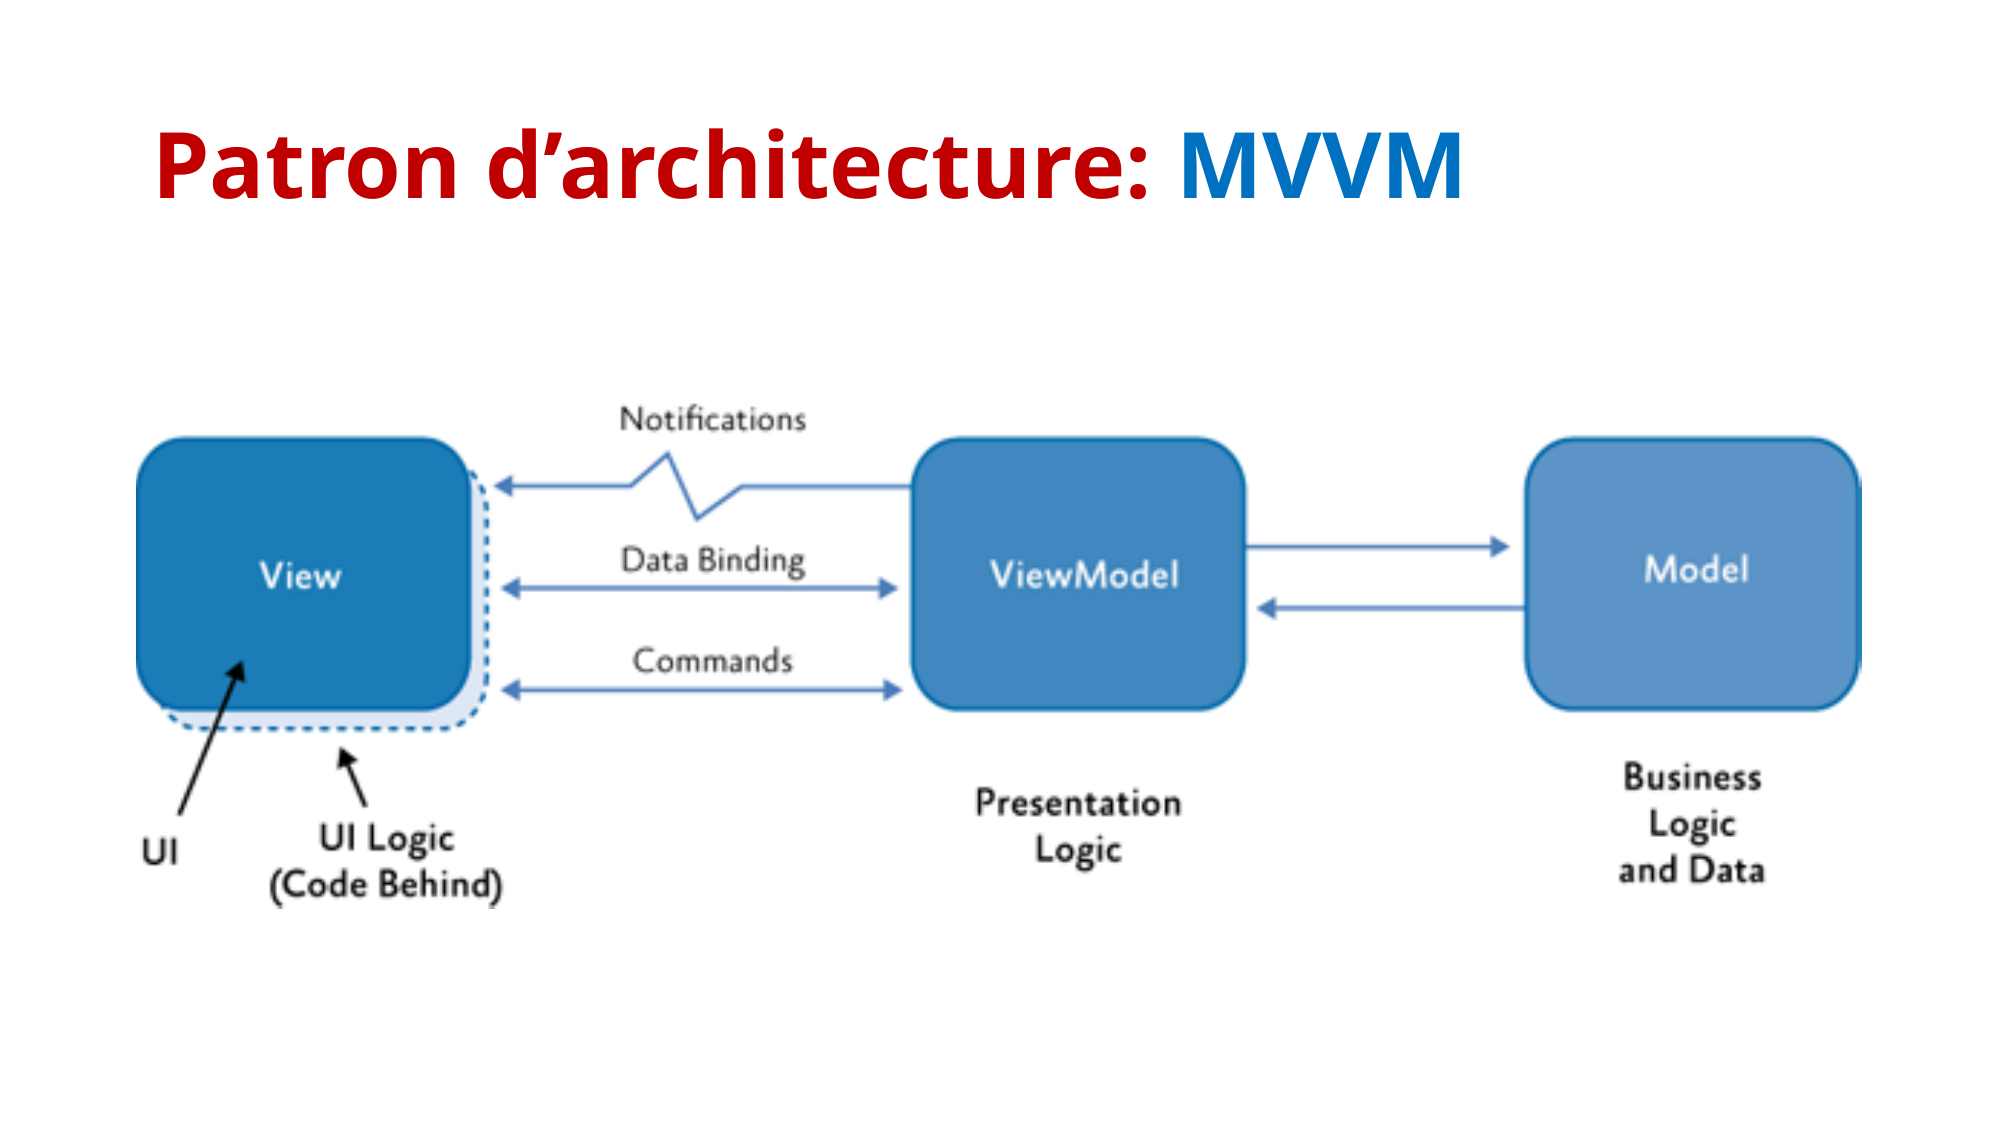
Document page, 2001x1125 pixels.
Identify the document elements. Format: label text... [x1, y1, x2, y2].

title Patron d’architecture: MVVM [137, 59, 1863, 278]
picture [136, 402, 1862, 909]
